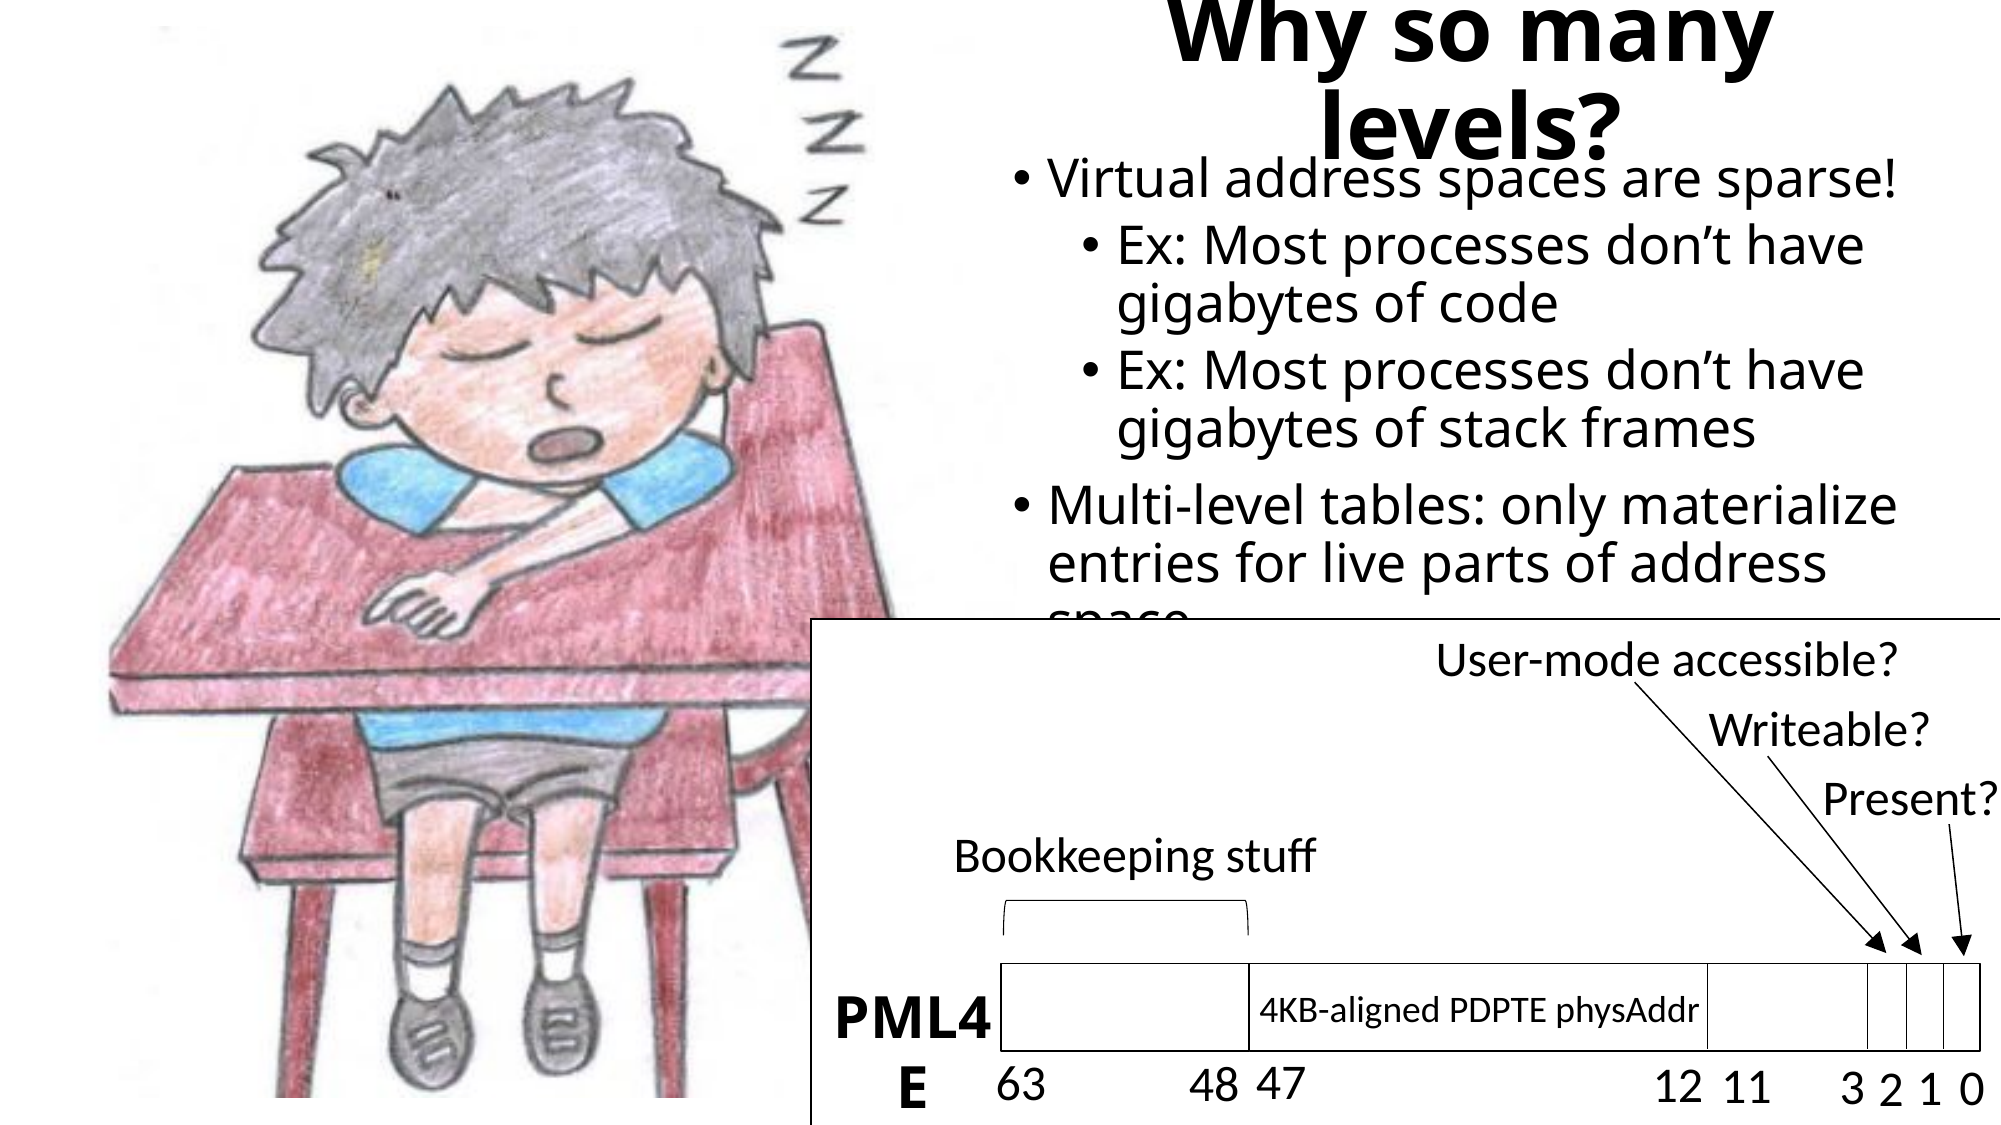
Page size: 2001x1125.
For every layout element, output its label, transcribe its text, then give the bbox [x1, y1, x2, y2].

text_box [811, 618, 2000, 1125]
list Virtual address spaces are sparse! Ex: Most processes don’t have gigabytes of code Ex: Most processes don’t have gigabytes of stack frames Multi-level tables: only materialize entries for live parts of address space Ex: A single PML4E covers 512 GB If none of those addresses are in use, just set the PML4E.present bit to 0! Don’t need to create PDP/PD/PT tables for the subtree [1018, 143, 1970, 618]
picture [70, 26, 1018, 1098]
title Why so many levels? [997, 4, 1944, 143]
